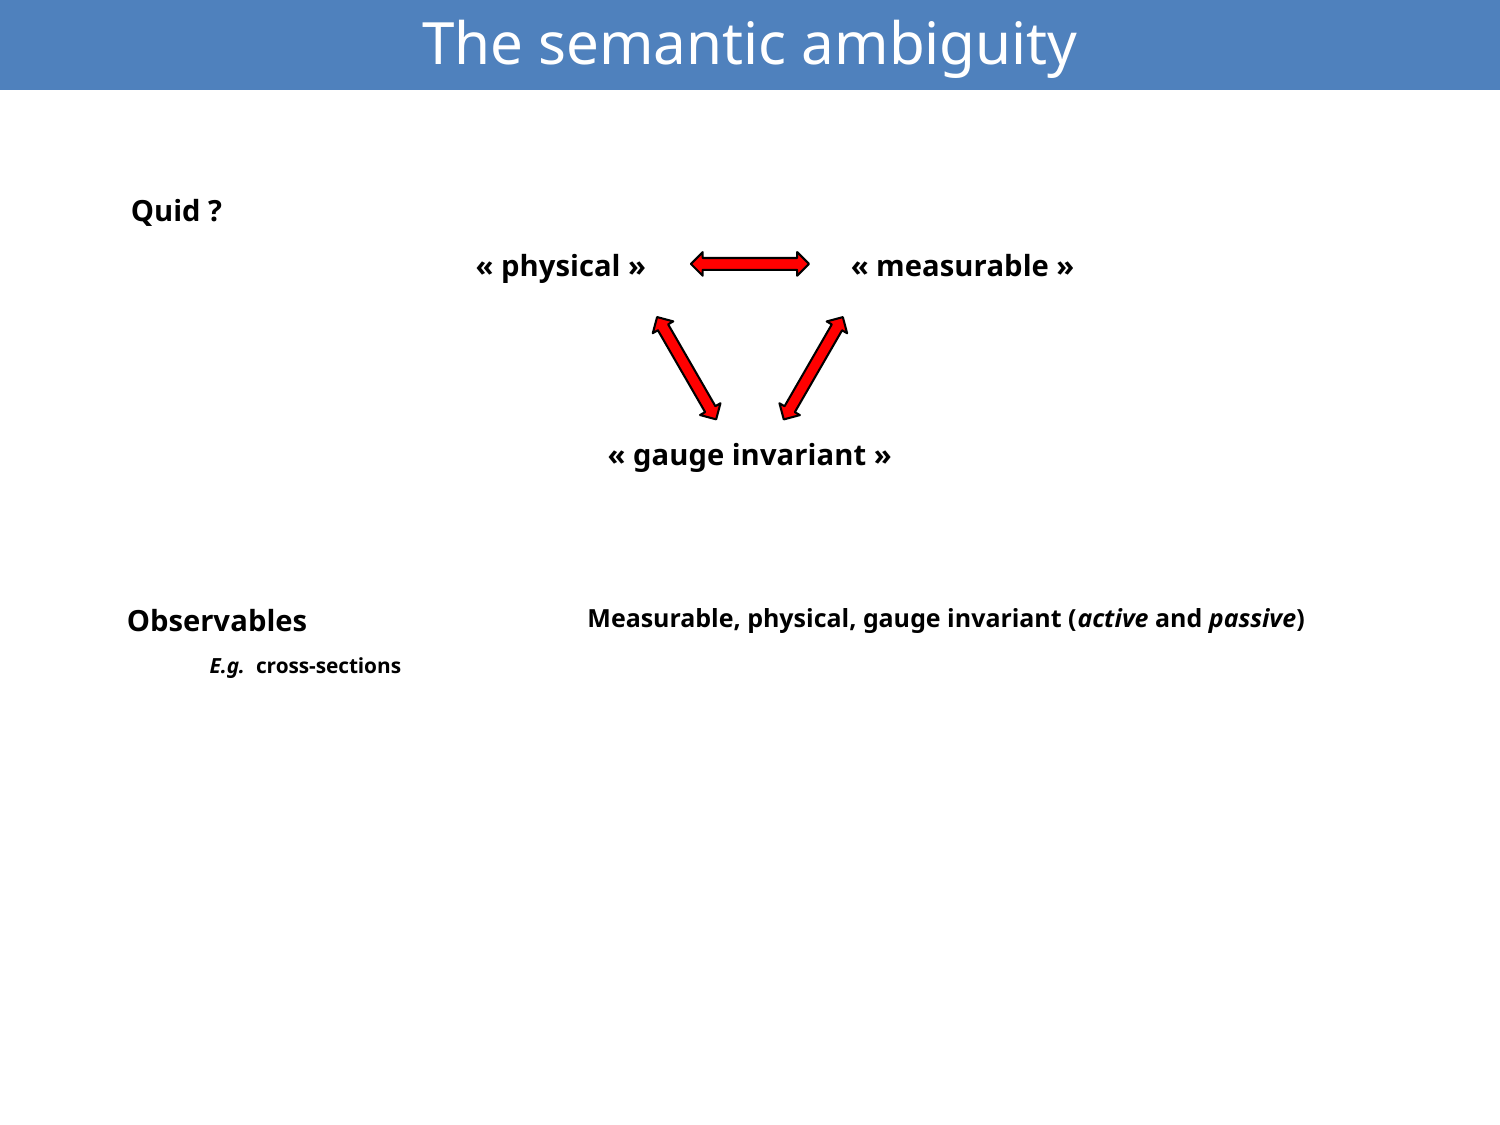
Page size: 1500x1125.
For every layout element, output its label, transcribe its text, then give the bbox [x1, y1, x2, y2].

text_box [688, 250, 812, 278]
text_box E.g. cross-sections [194, 645, 502, 685]
text_box [777, 315, 850, 422]
text_box [0, 83, 1500, 92]
text_box [650, 315, 723, 422]
text_box Measurable, physical, gauge invariant (active and passive) [572, 594, 1483, 640]
text_box « gauge invariant » [561, 429, 939, 479]
text_box Observables [112, 594, 408, 645]
text_box The semantic ambiguity [0, 0, 1500, 83]
text_box « physical » [442, 240, 679, 290]
text_box « measurable » [820, 240, 1105, 290]
text_box Quid ? [116, 184, 243, 235]
